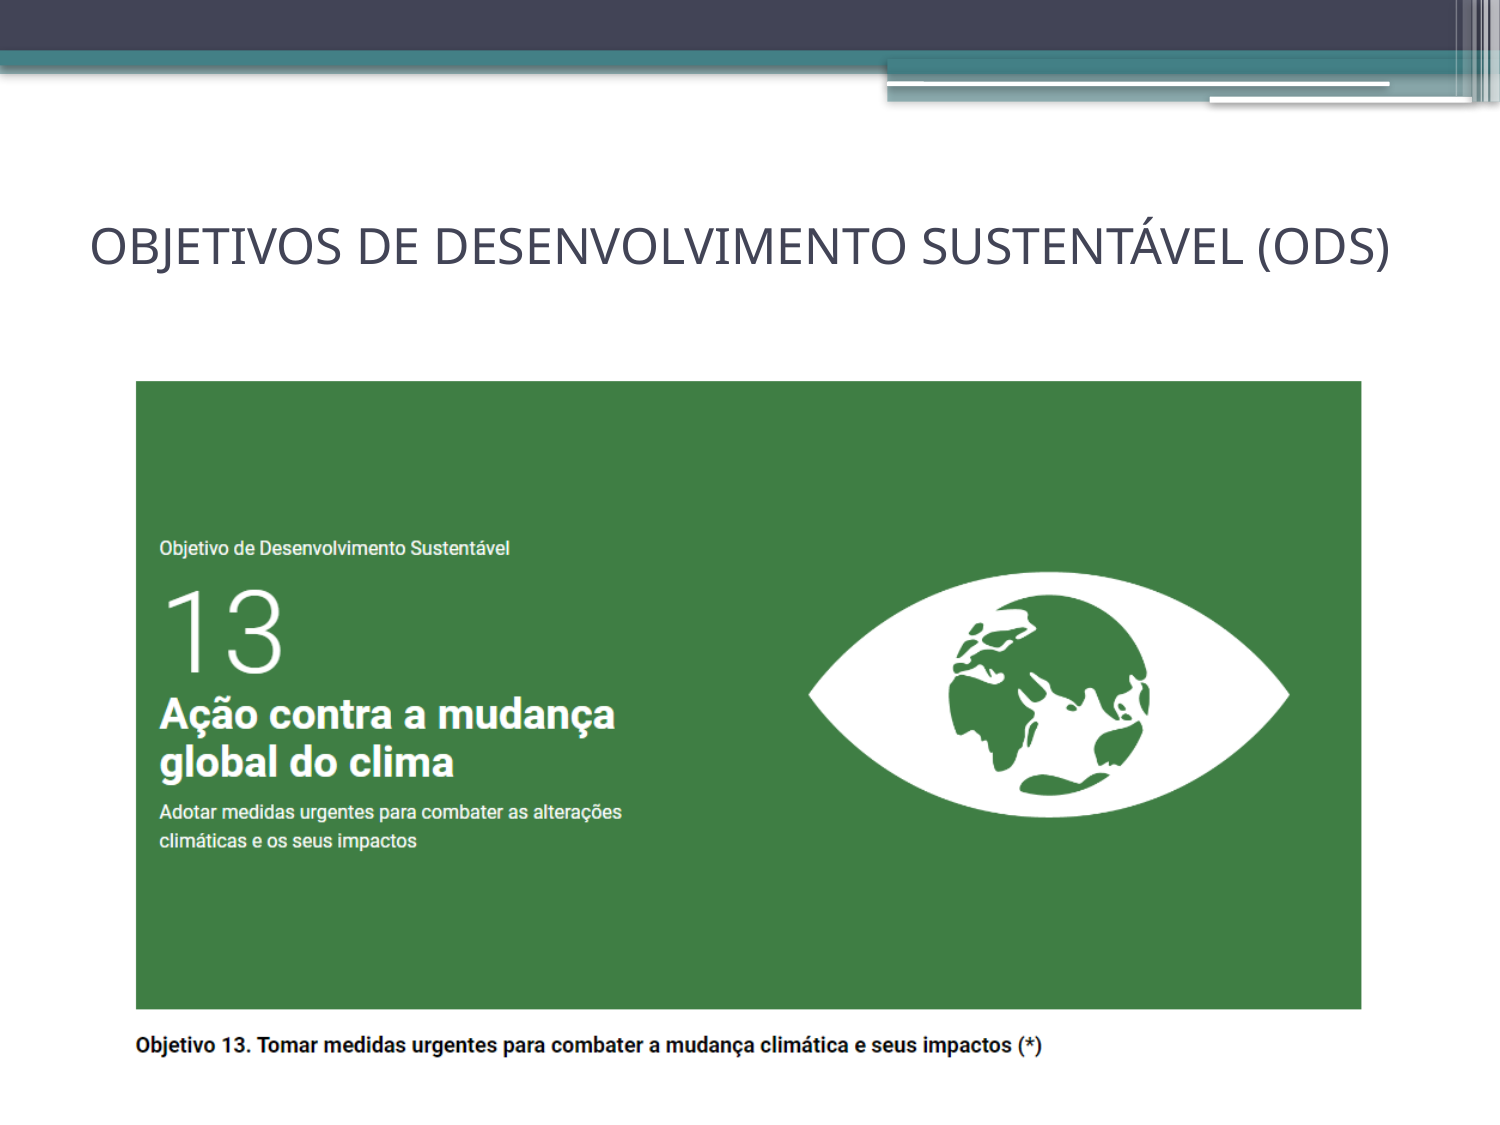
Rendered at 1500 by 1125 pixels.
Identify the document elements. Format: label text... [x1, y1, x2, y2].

title OBJETIVOS DE DESENVOLVIMENTO SUSTENTÁVEL (ODS) [75, 187, 1425, 363]
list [104, 368, 1395, 1079]
